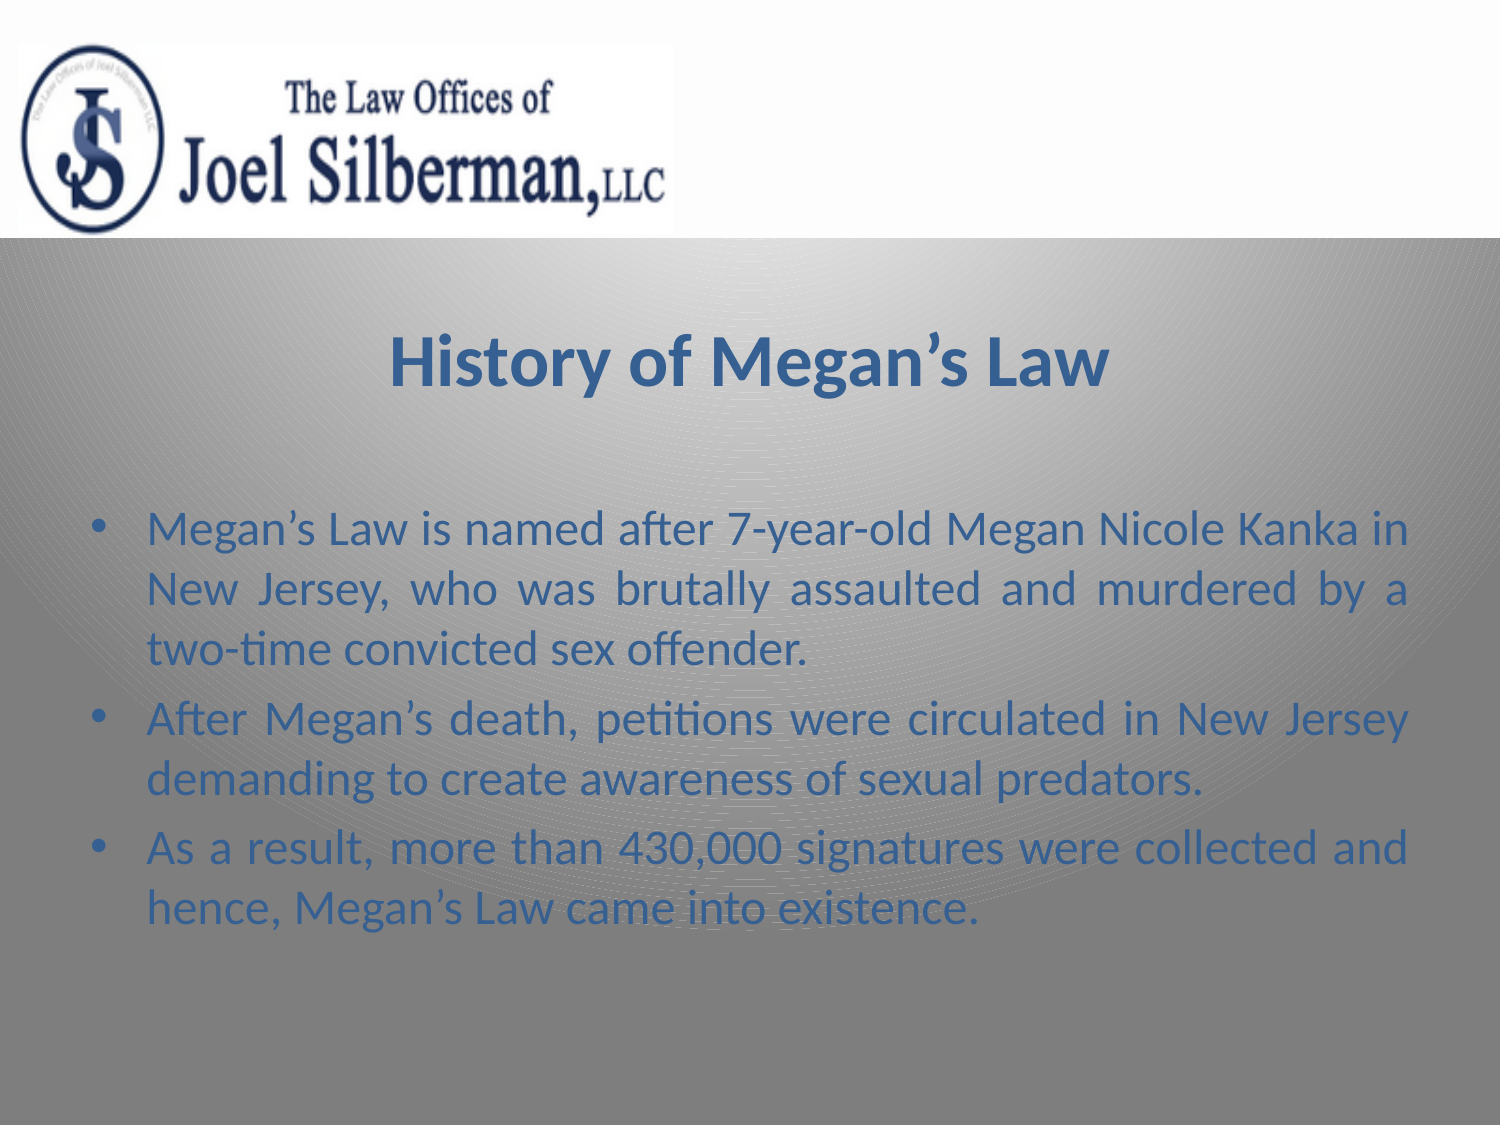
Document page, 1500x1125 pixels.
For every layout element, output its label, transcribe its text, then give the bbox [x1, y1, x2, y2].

title History of Megan’s Law [75, 262, 1425, 450]
picture [0, 0, 1500, 238]
list Megan’s Law is named after 7-year-old Megan Nicole Kanka in New Jersey, who was brutally assaulted and murdered by a two-time convicted sex offender. After Megan’s death, petitions were circulated in New Jersey demanding to create awareness of sexual predators. As a result, more than 430,000 signatures were collected and hence, Megan’s Law came into existence. [75, 487, 1425, 1005]
